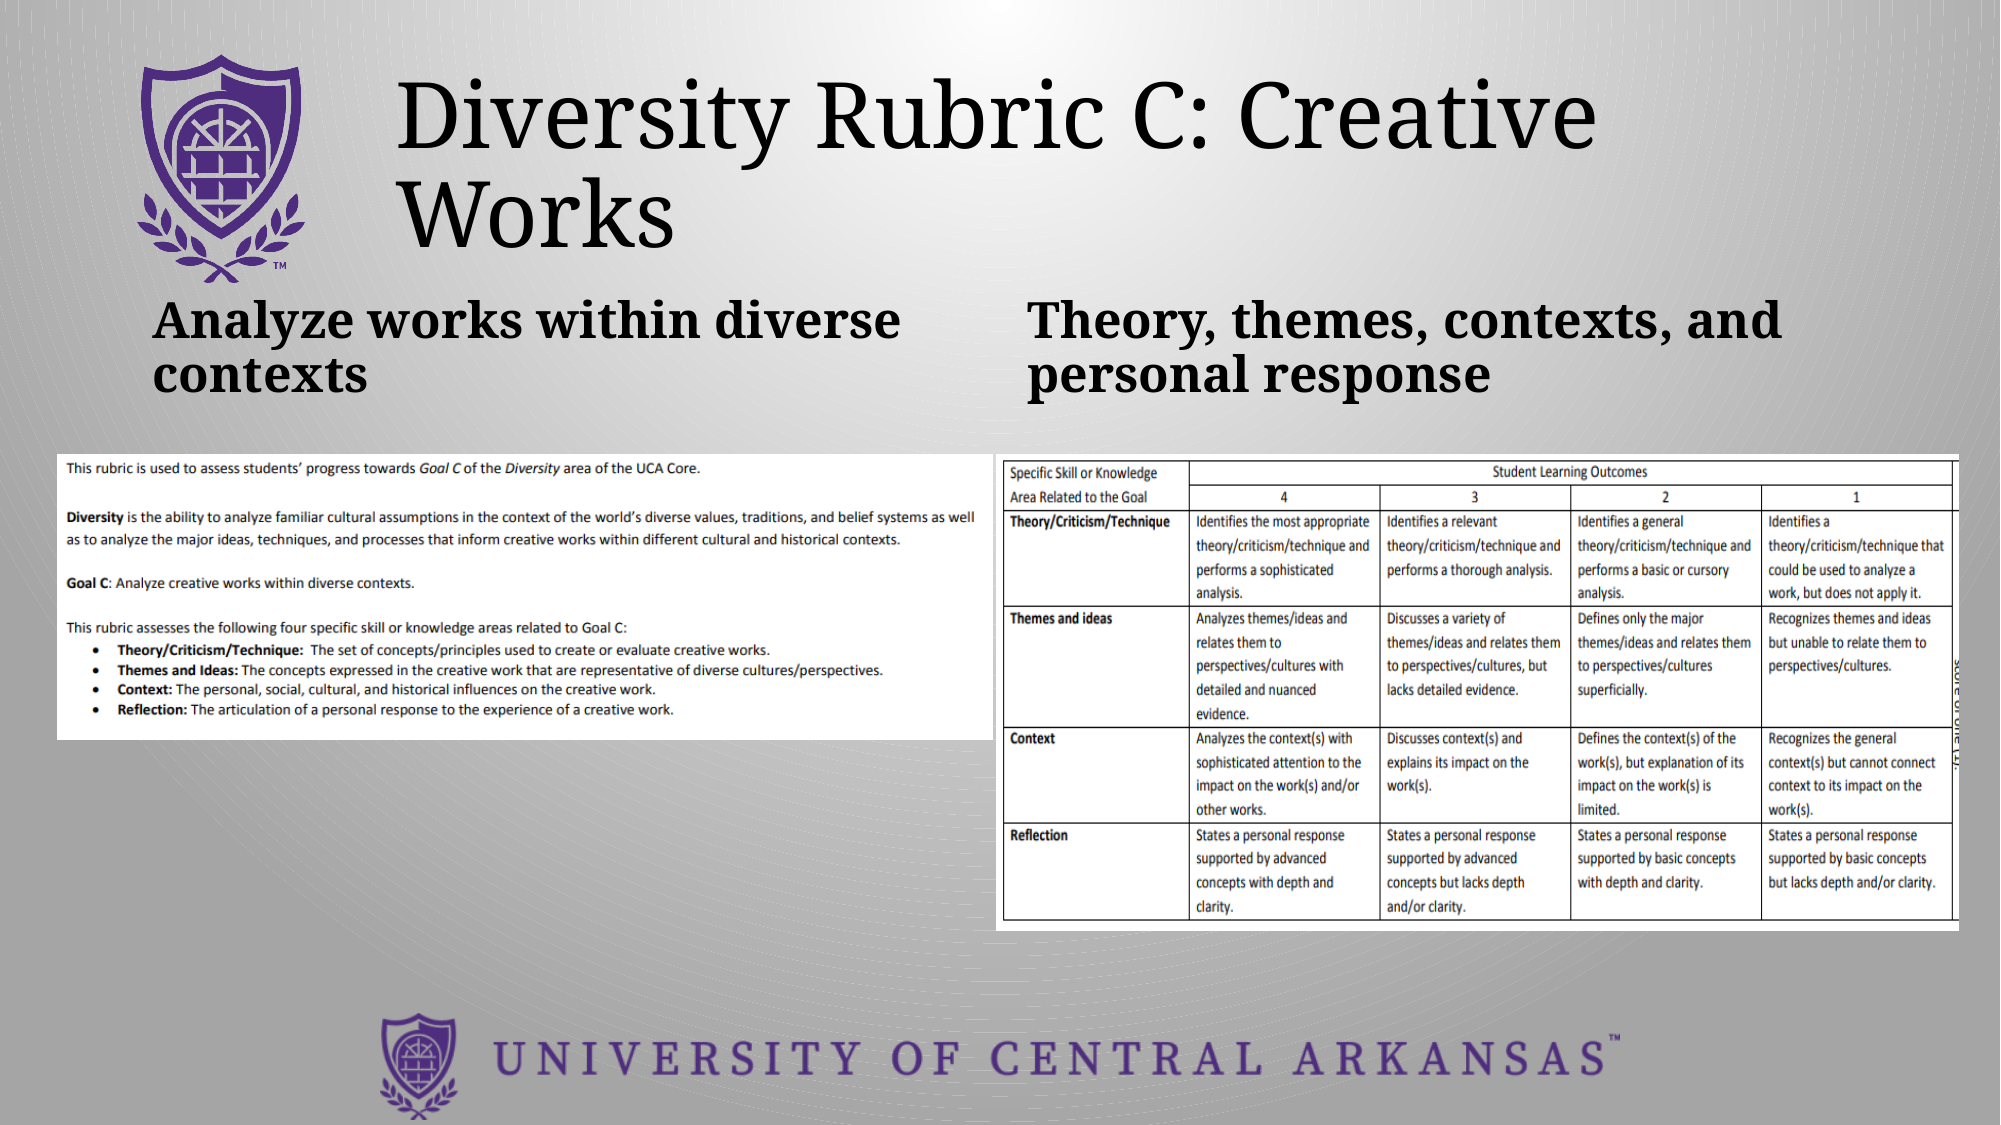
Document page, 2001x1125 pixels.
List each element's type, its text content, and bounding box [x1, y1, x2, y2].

picture [380, 1013, 1620, 1120]
title Diversity Rubric C: Creative Works [380, 59, 1863, 278]
list Theory, themes, contexts, and personal response [1012, 275, 1863, 411]
picture [137, 54, 305, 275]
list Analyze works within diverse contexts [137, 275, 984, 411]
picture [57, 454, 993, 740]
picture [996, 454, 1959, 931]
